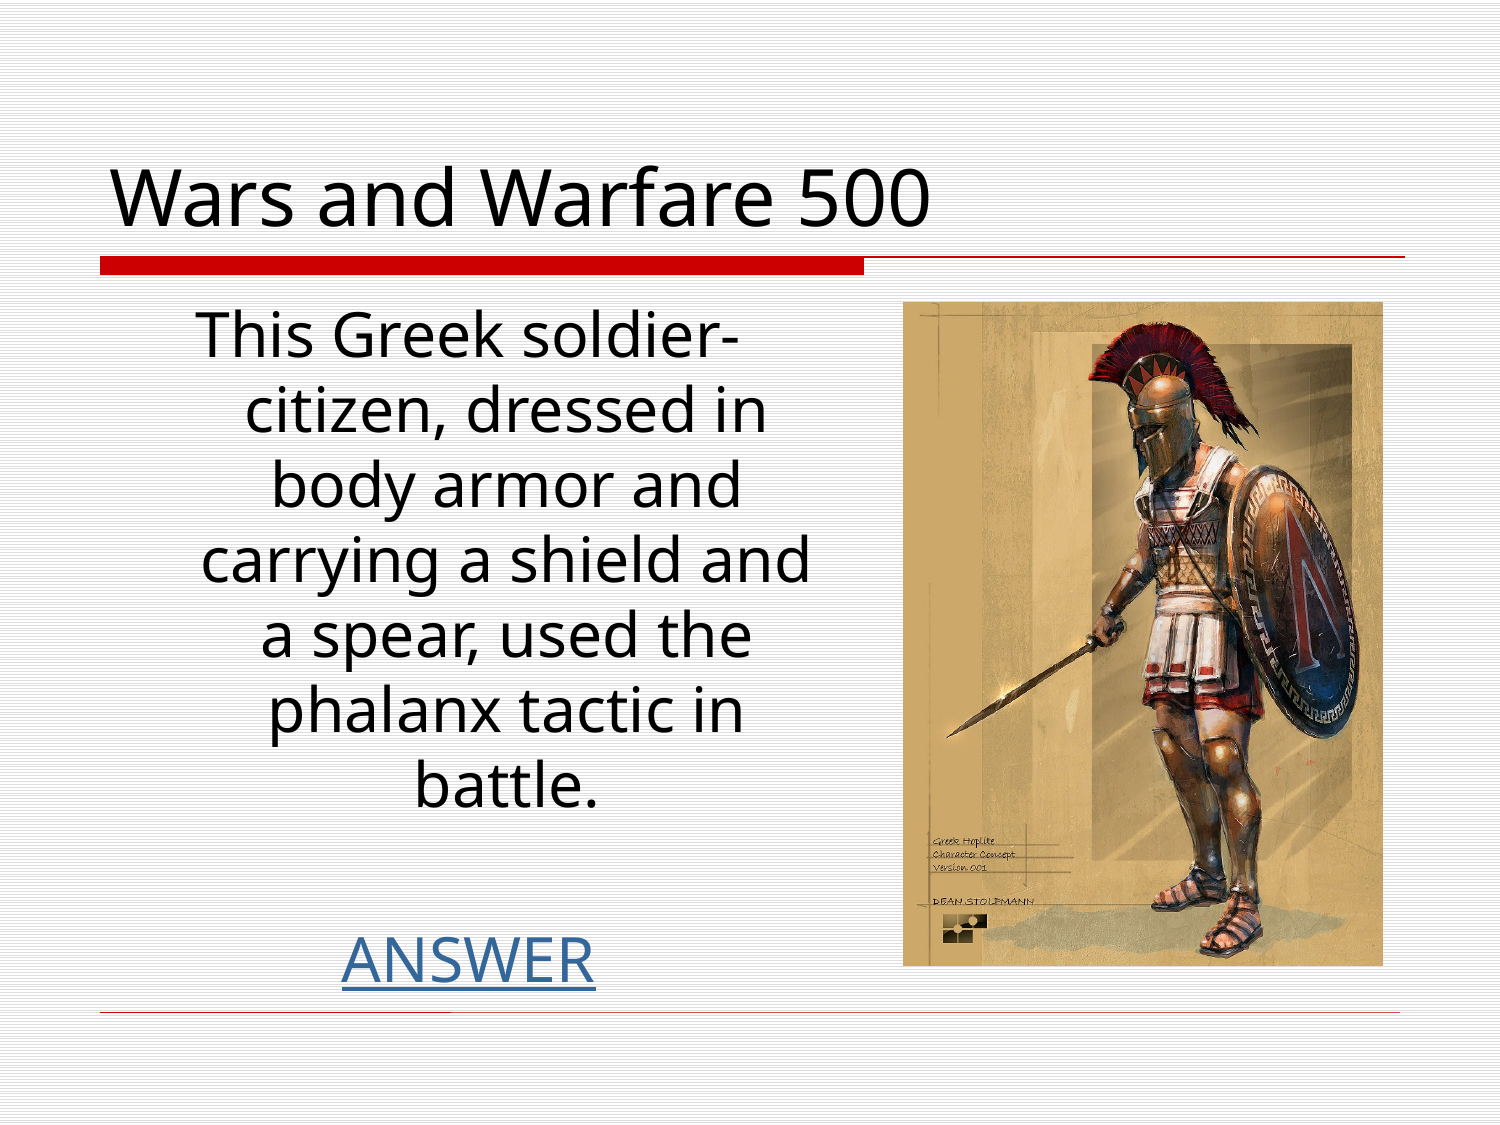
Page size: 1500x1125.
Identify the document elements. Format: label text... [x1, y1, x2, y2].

title Wars and Warfare 500 [93, 49, 1407, 250]
picture [903, 302, 1383, 966]
list This Greek soldier-citizen, dressed in body armor and carrying a shield and a spear, used the phalanx tactic in battle. ANSWER [92, 287, 845, 1024]
